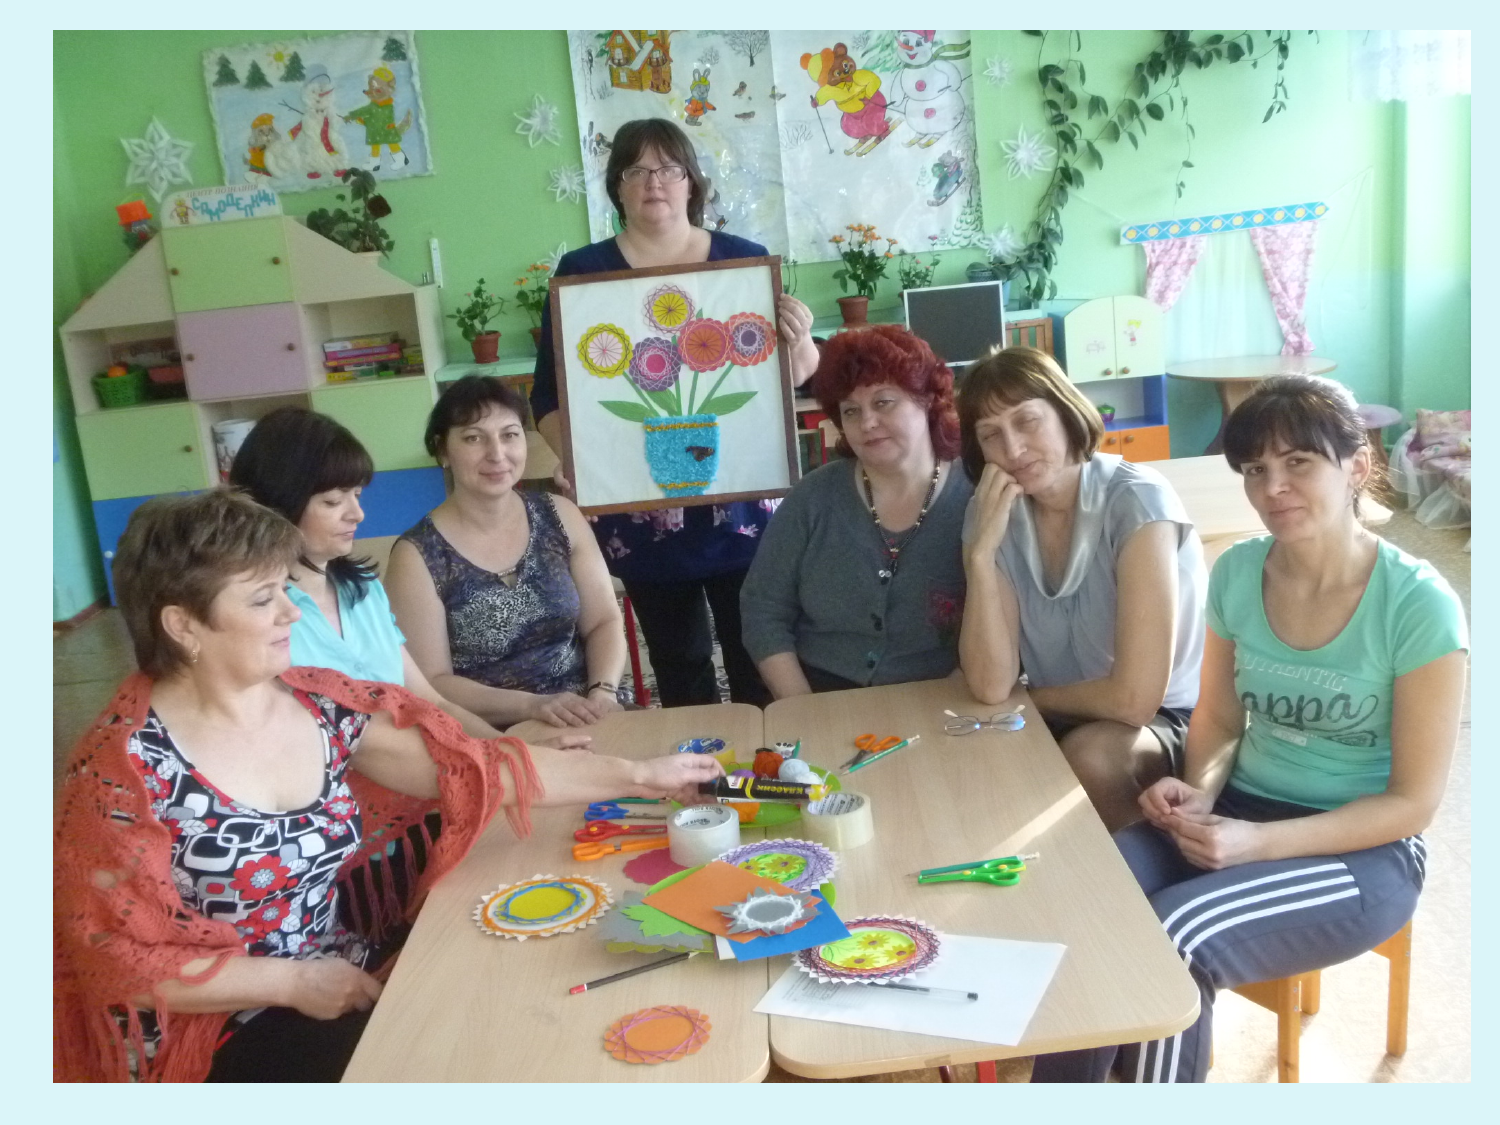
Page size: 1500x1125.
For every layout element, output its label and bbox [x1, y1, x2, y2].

picture [52, 30, 1471, 1083]
